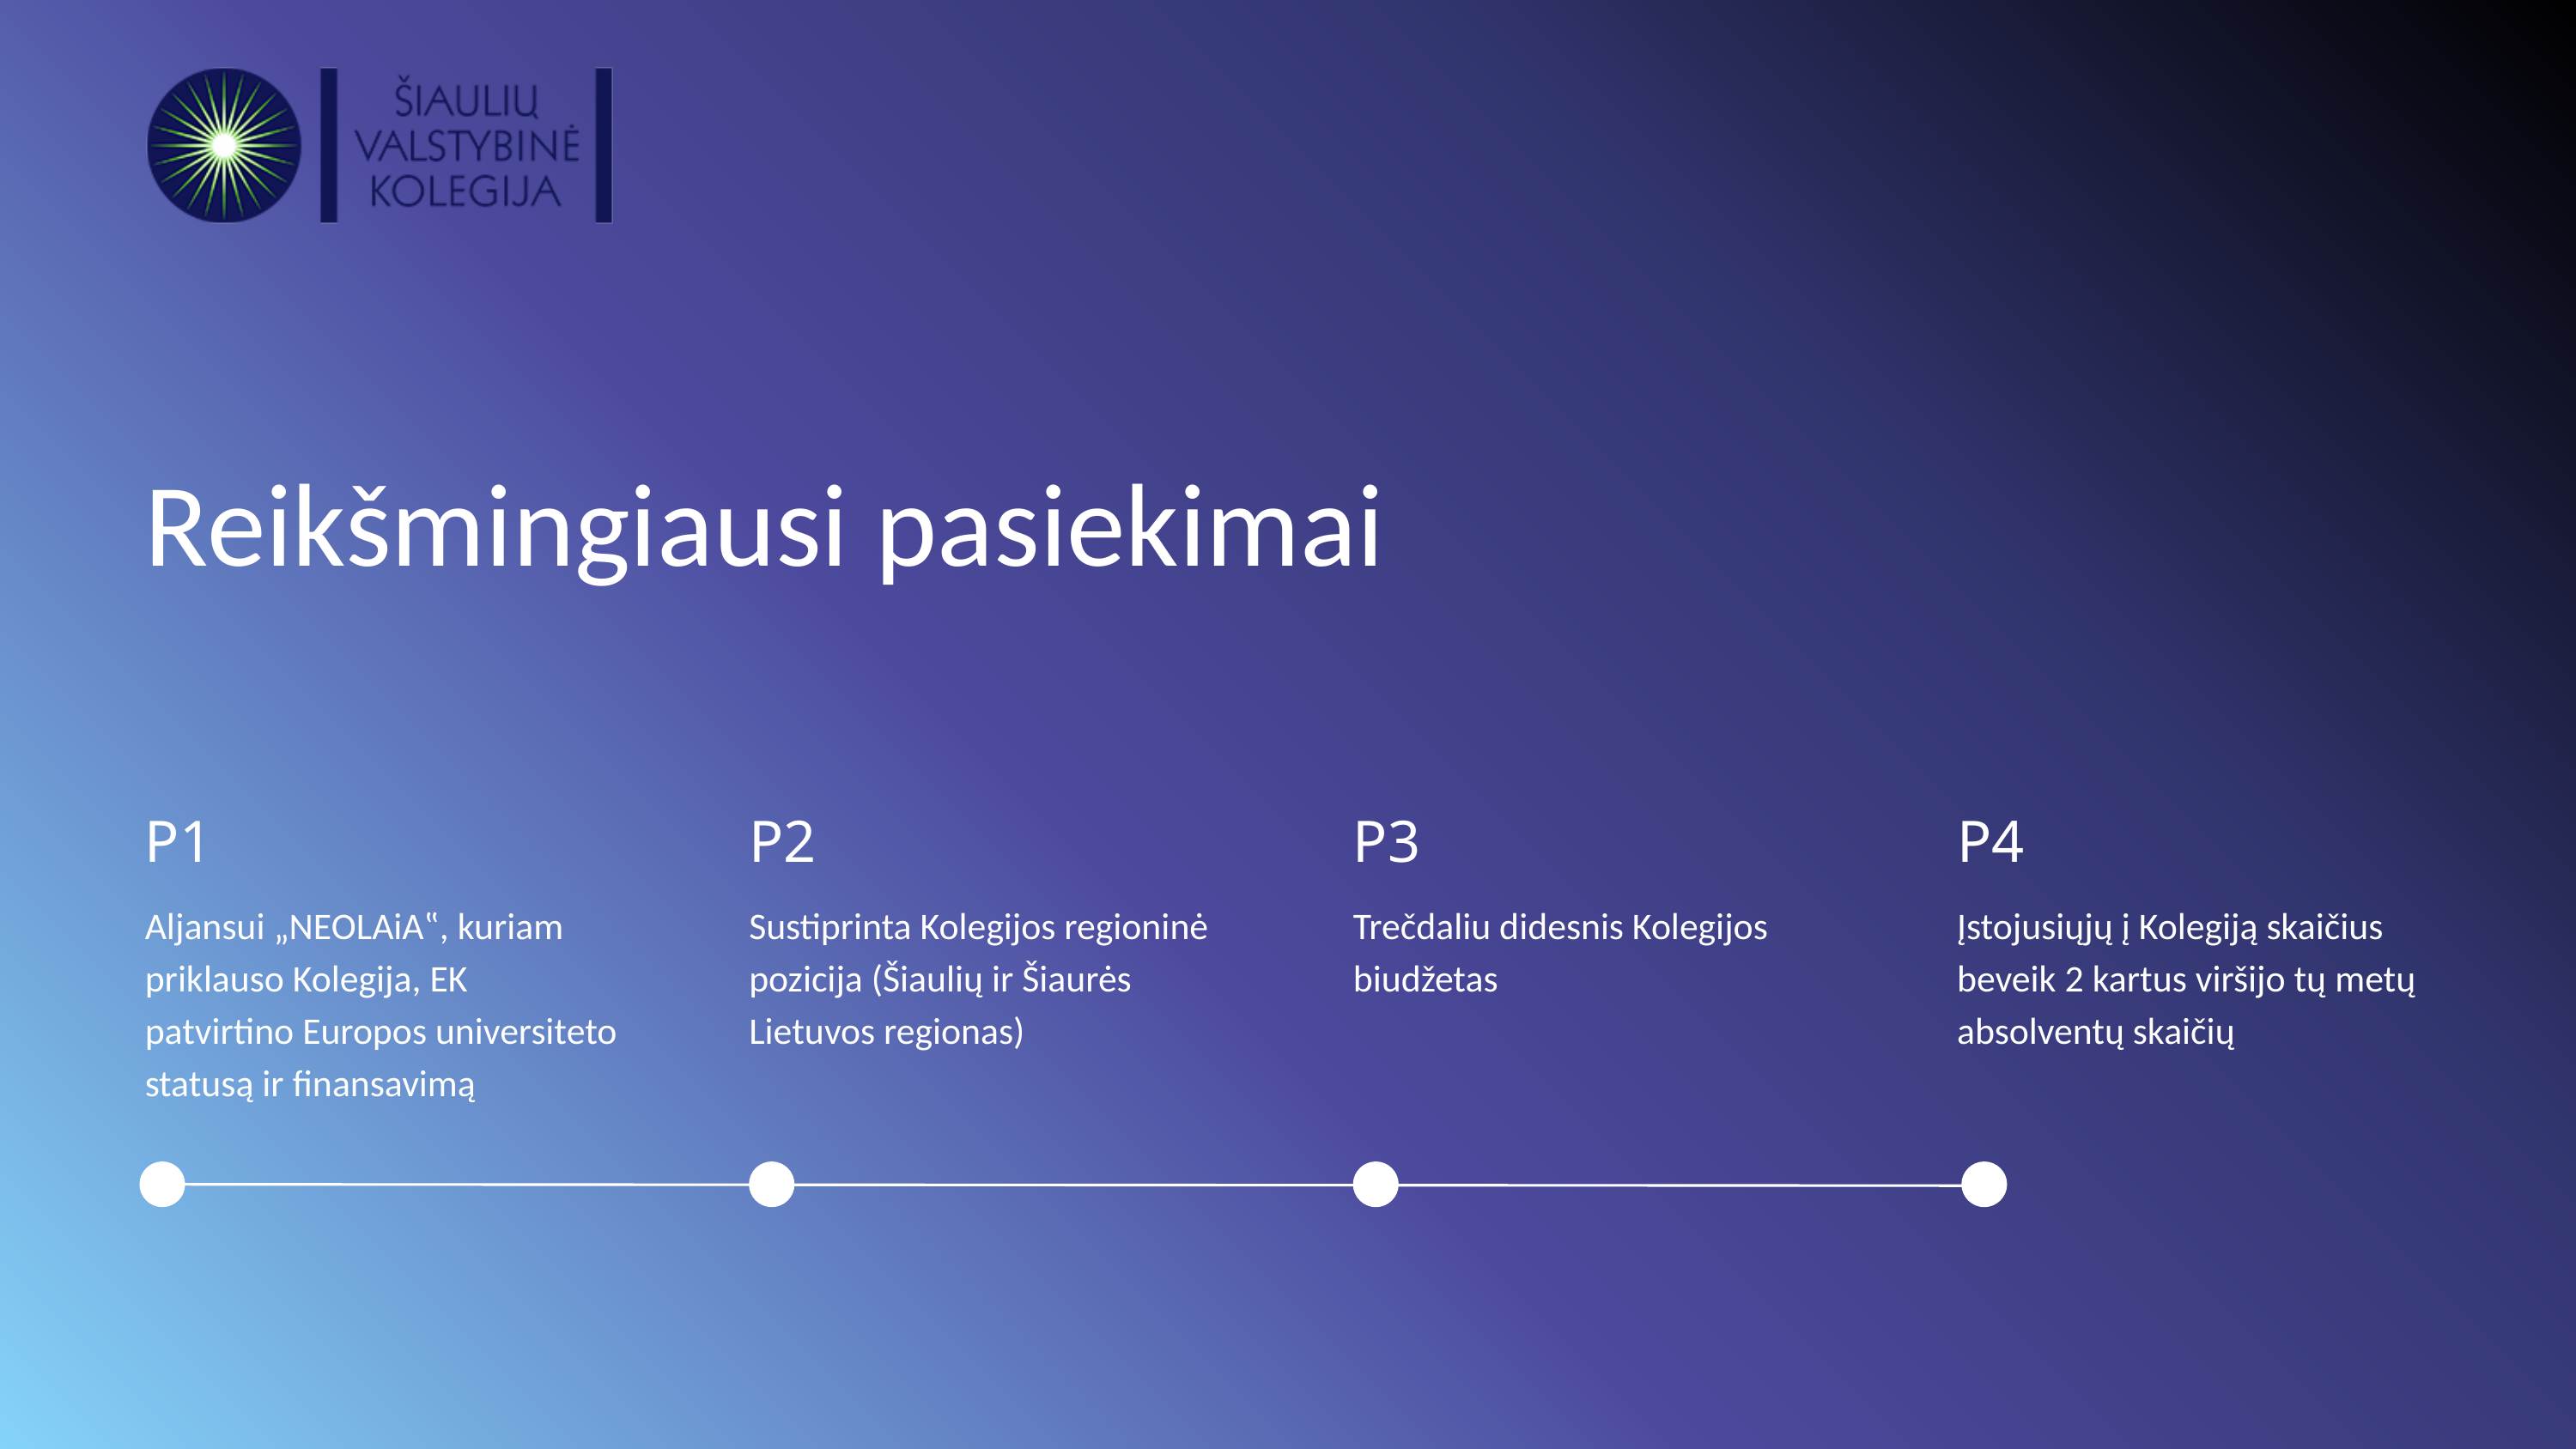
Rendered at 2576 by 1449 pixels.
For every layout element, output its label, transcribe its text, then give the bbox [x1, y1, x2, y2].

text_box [748, 1161, 795, 1208]
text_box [1956, 804, 2432, 1048]
picture [139, 58, 619, 230]
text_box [1352, 1161, 1400, 1208]
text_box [139, 1161, 185, 1208]
text_box [0, 0, 2576, 1449]
text_box Reikšmingiausi pasiekimai [144, 401, 1868, 591]
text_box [144, 804, 619, 1101]
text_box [1352, 804, 1827, 996]
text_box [1961, 1161, 2008, 1208]
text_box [748, 804, 1224, 1049]
